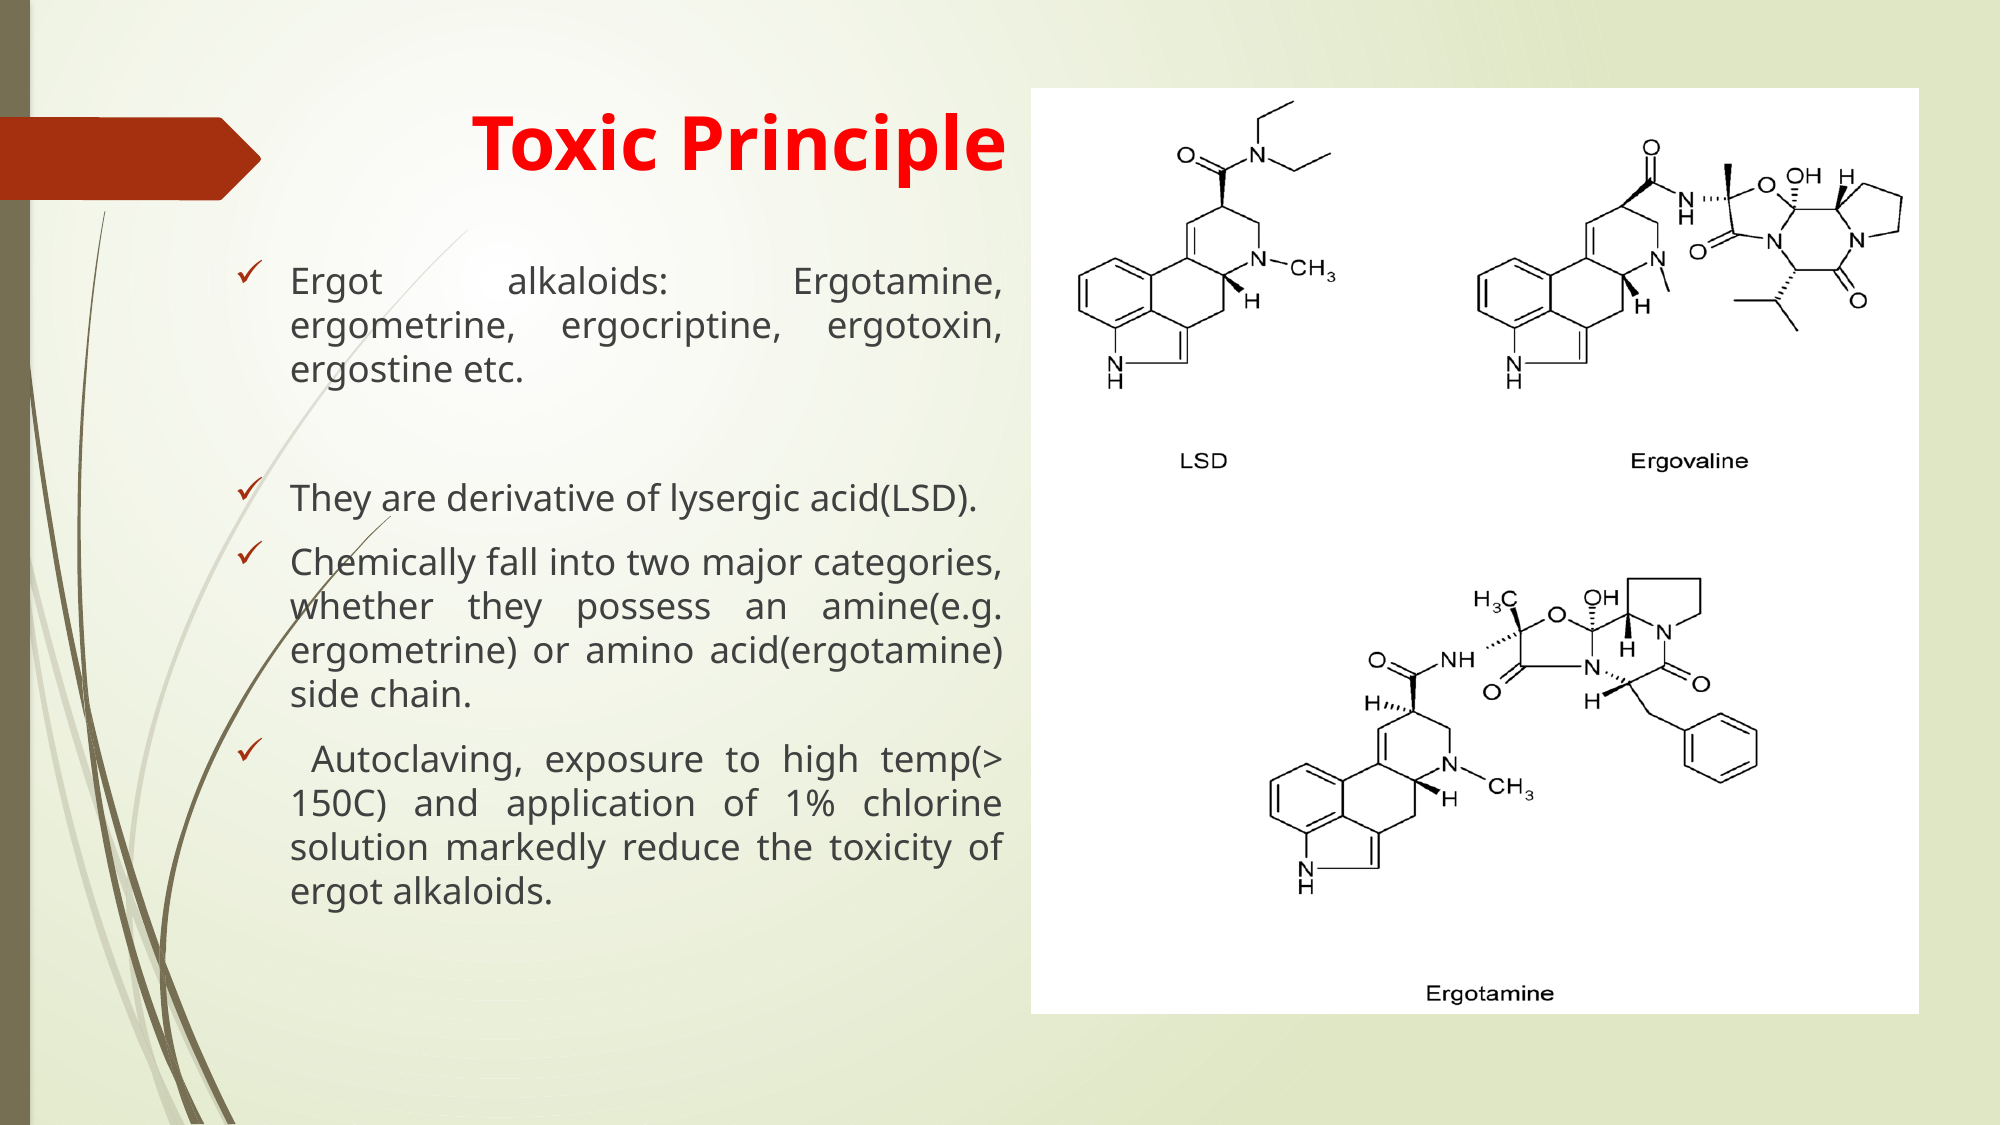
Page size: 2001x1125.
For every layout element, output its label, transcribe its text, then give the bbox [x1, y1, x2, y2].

list Ergot alkaloids: Ergotamine, ergometrine, ergocriptine, ergotoxin, ergostine etc. They are derivative of lysergic acid(LSD). Chemically fall into two major categories, whether they possess an amine(e.g. ergometrine) or amino acid(ergotamine) side chain. Autoclaving, exposure to high temp(> 150C) and application of 1% chlorine solution markedly reduce the toxicity of ergot alkaloids. [219, 249, 1019, 922]
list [1031, 88, 1919, 1014]
title Toxic Principle [456, 88, 1031, 299]
